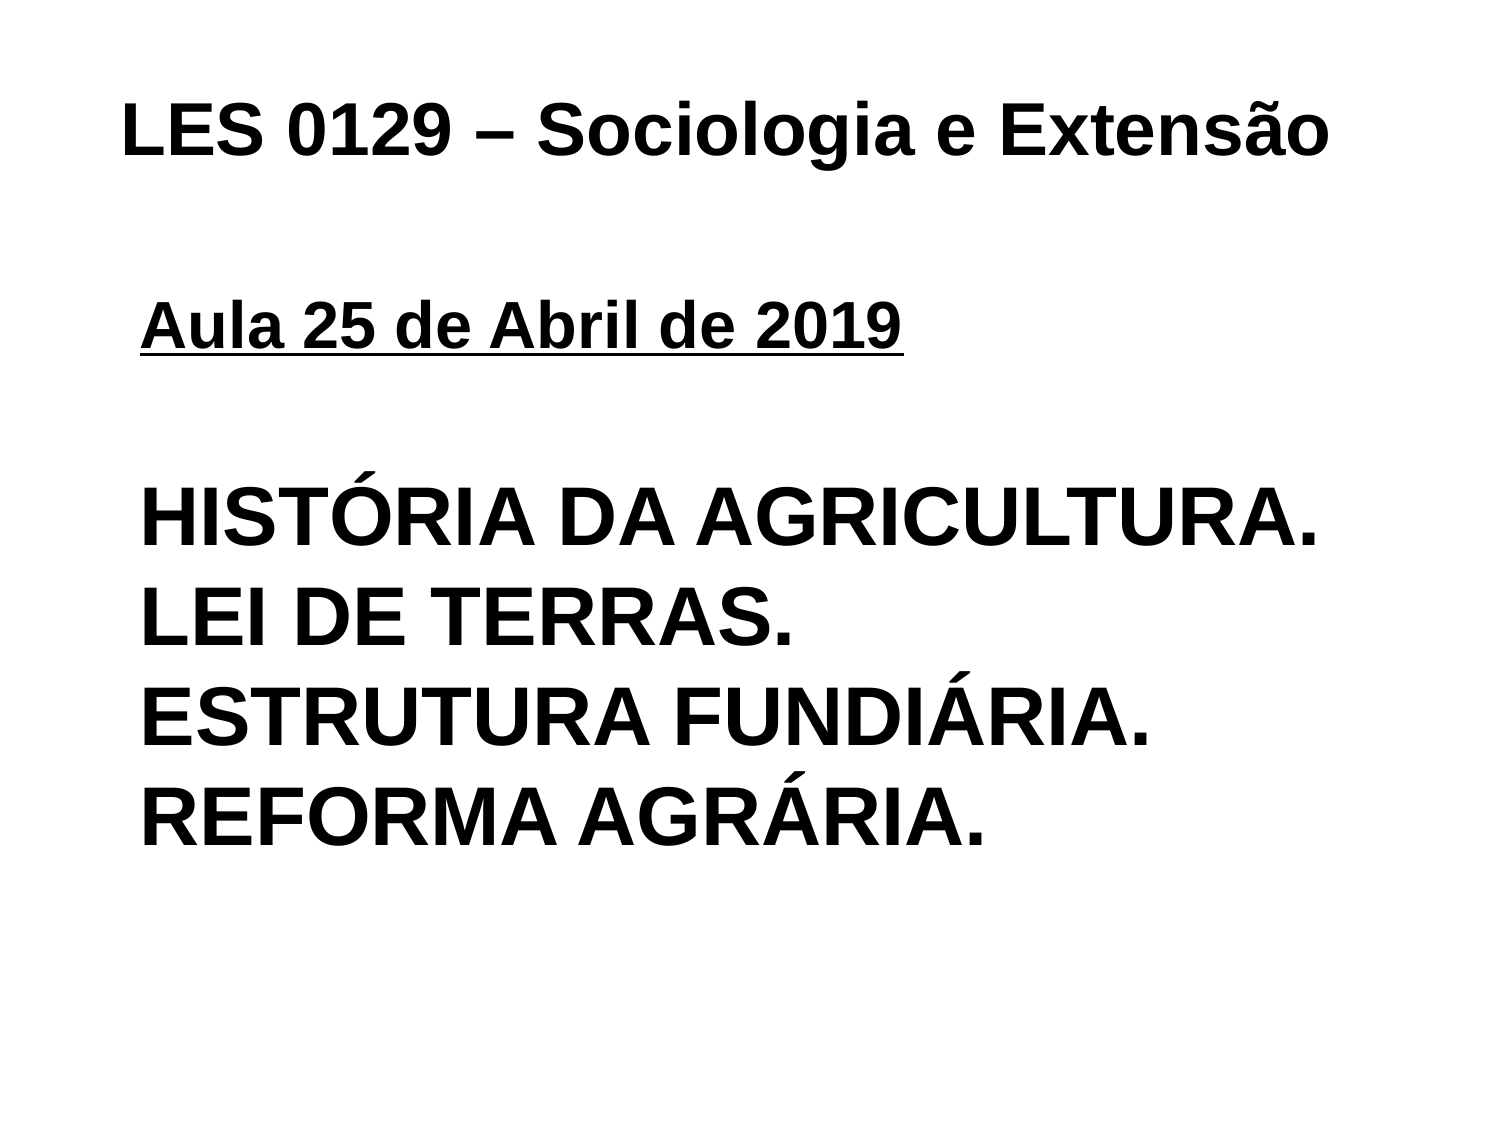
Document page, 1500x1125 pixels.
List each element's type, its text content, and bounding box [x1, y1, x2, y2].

title LES 0129 – Sociologia e Extensão [105, 50, 1381, 200]
text_box Aula 25 de Abril de 2019 HISTÓRIA DA AGRICULTURA. LEI DE TERRAS. ESTRUTURA FUNDIÁRIA. REFORMA AGRÁRIA. [125, 224, 1363, 870]
